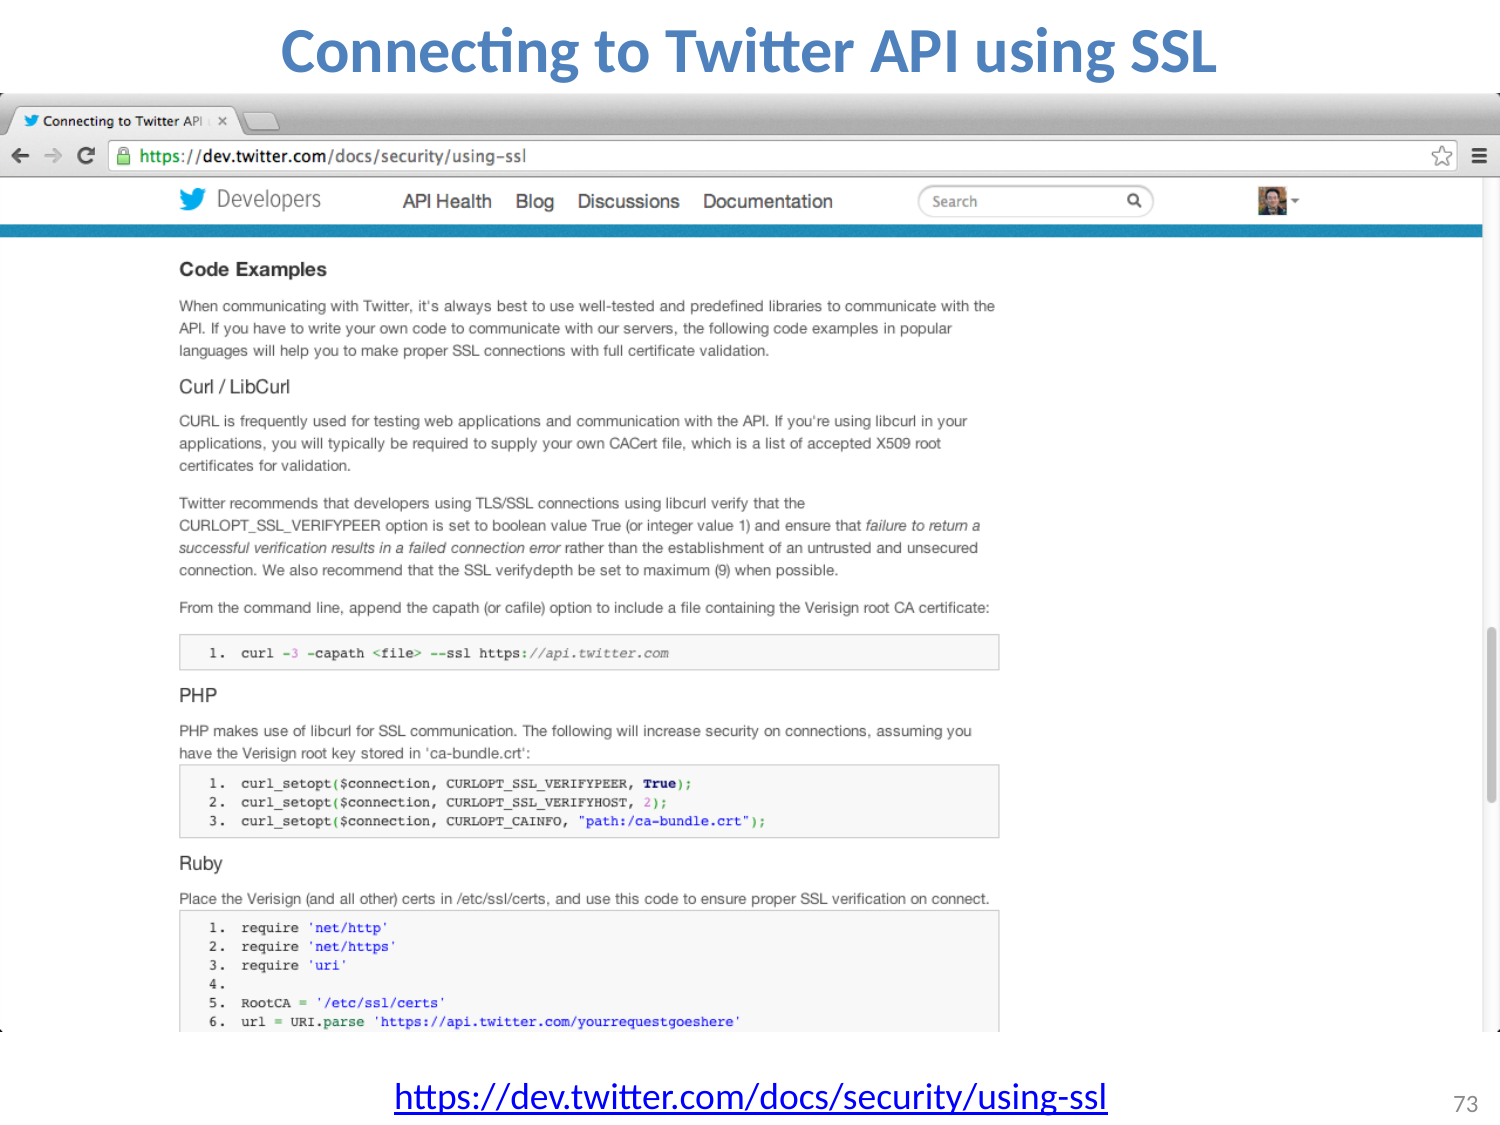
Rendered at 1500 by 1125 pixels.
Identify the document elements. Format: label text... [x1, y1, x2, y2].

text_box https://dev.twitter.com/docs/security/using-ssl [349, 1064, 1152, 1125]
slide_number 73 [1399, 1083, 1494, 1122]
picture [0, 93, 1500, 1032]
text_box Connecting to Twitter API using SSL [74, 0, 1425, 92]
